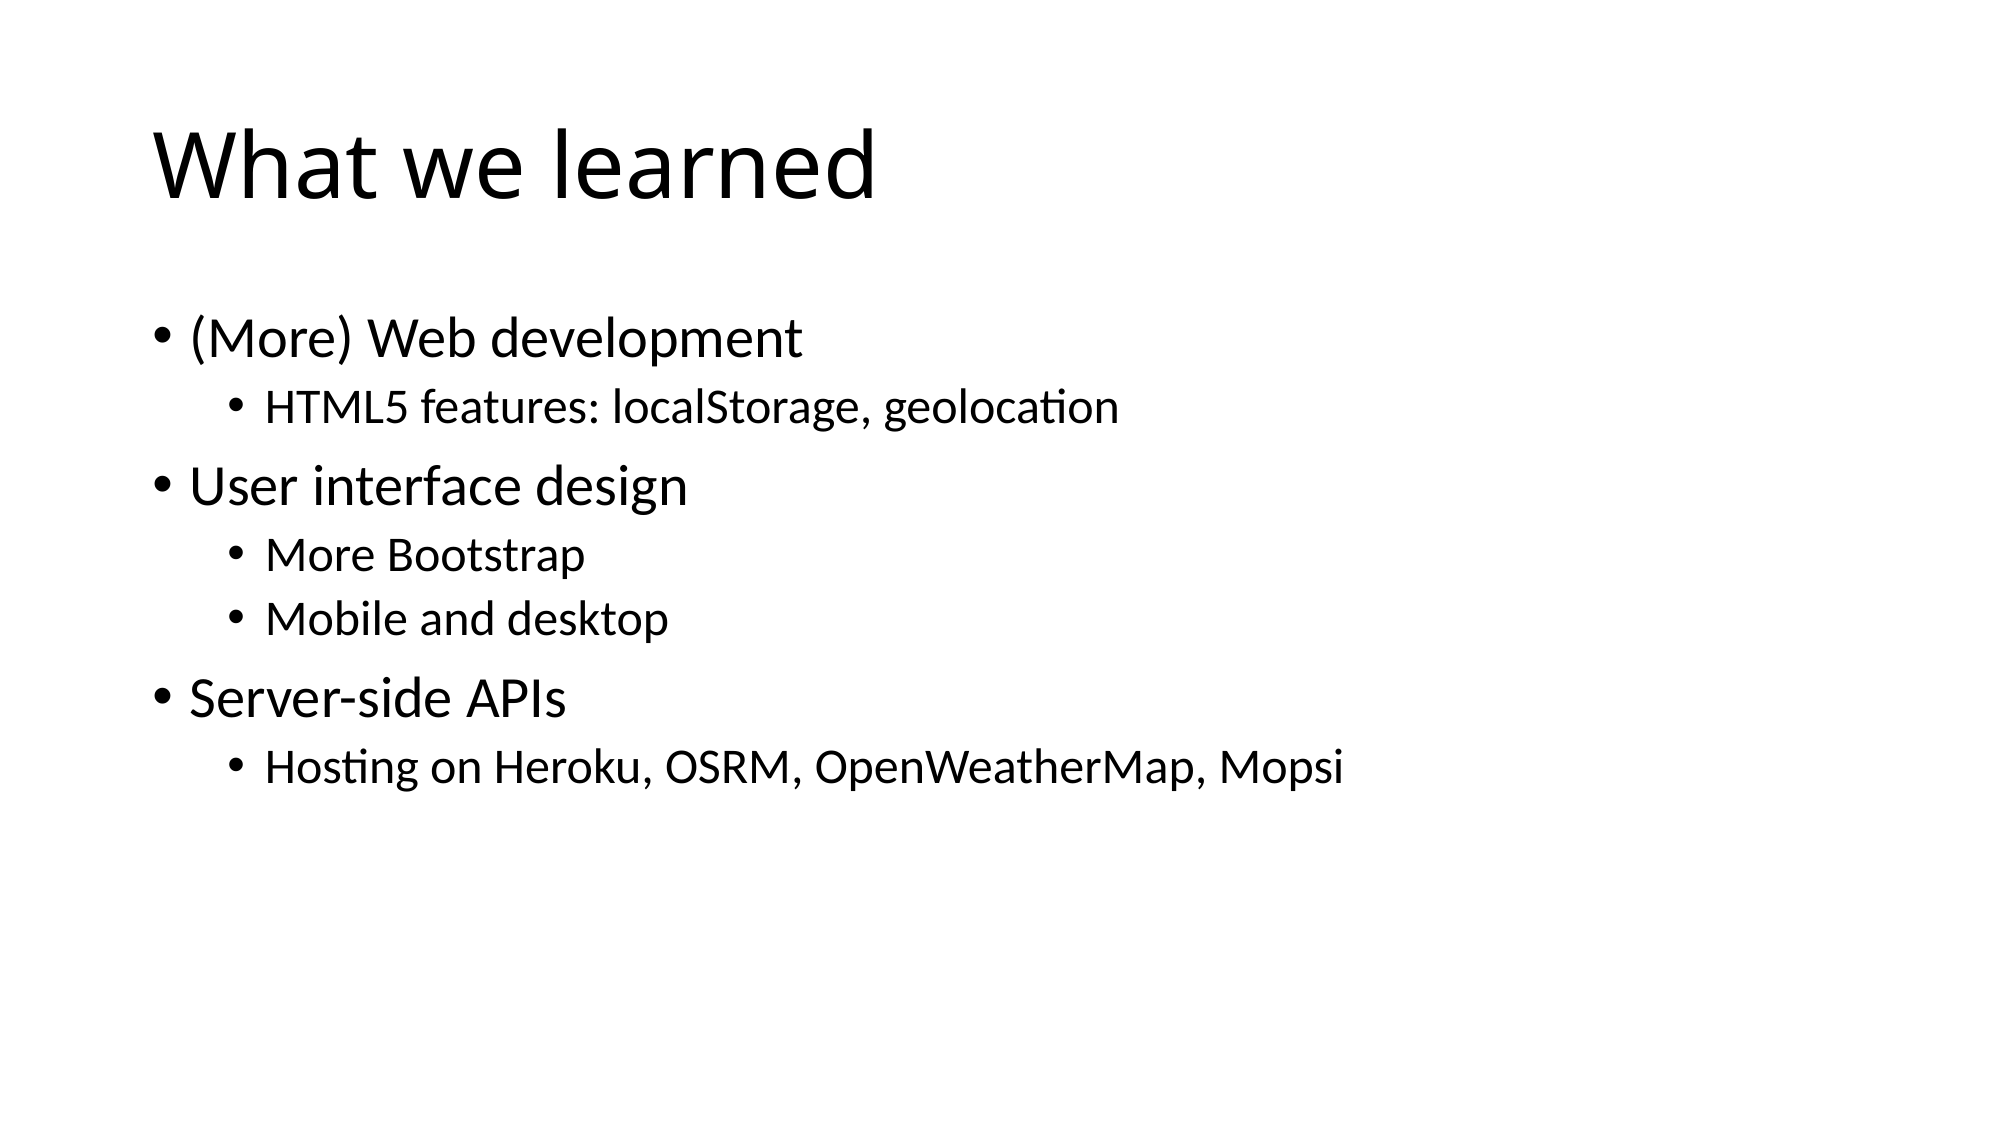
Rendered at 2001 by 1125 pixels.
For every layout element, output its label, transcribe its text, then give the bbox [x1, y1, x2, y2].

list (More) Web development HTML5 features: localStorage, geolocation User interface design More Bootstrap Mobile and desktop Server-side APIs Hosting on Heroku, OSRM, OpenWeatherMap, Mopsi [137, 299, 1863, 1014]
title What we learned [137, 59, 1863, 278]
